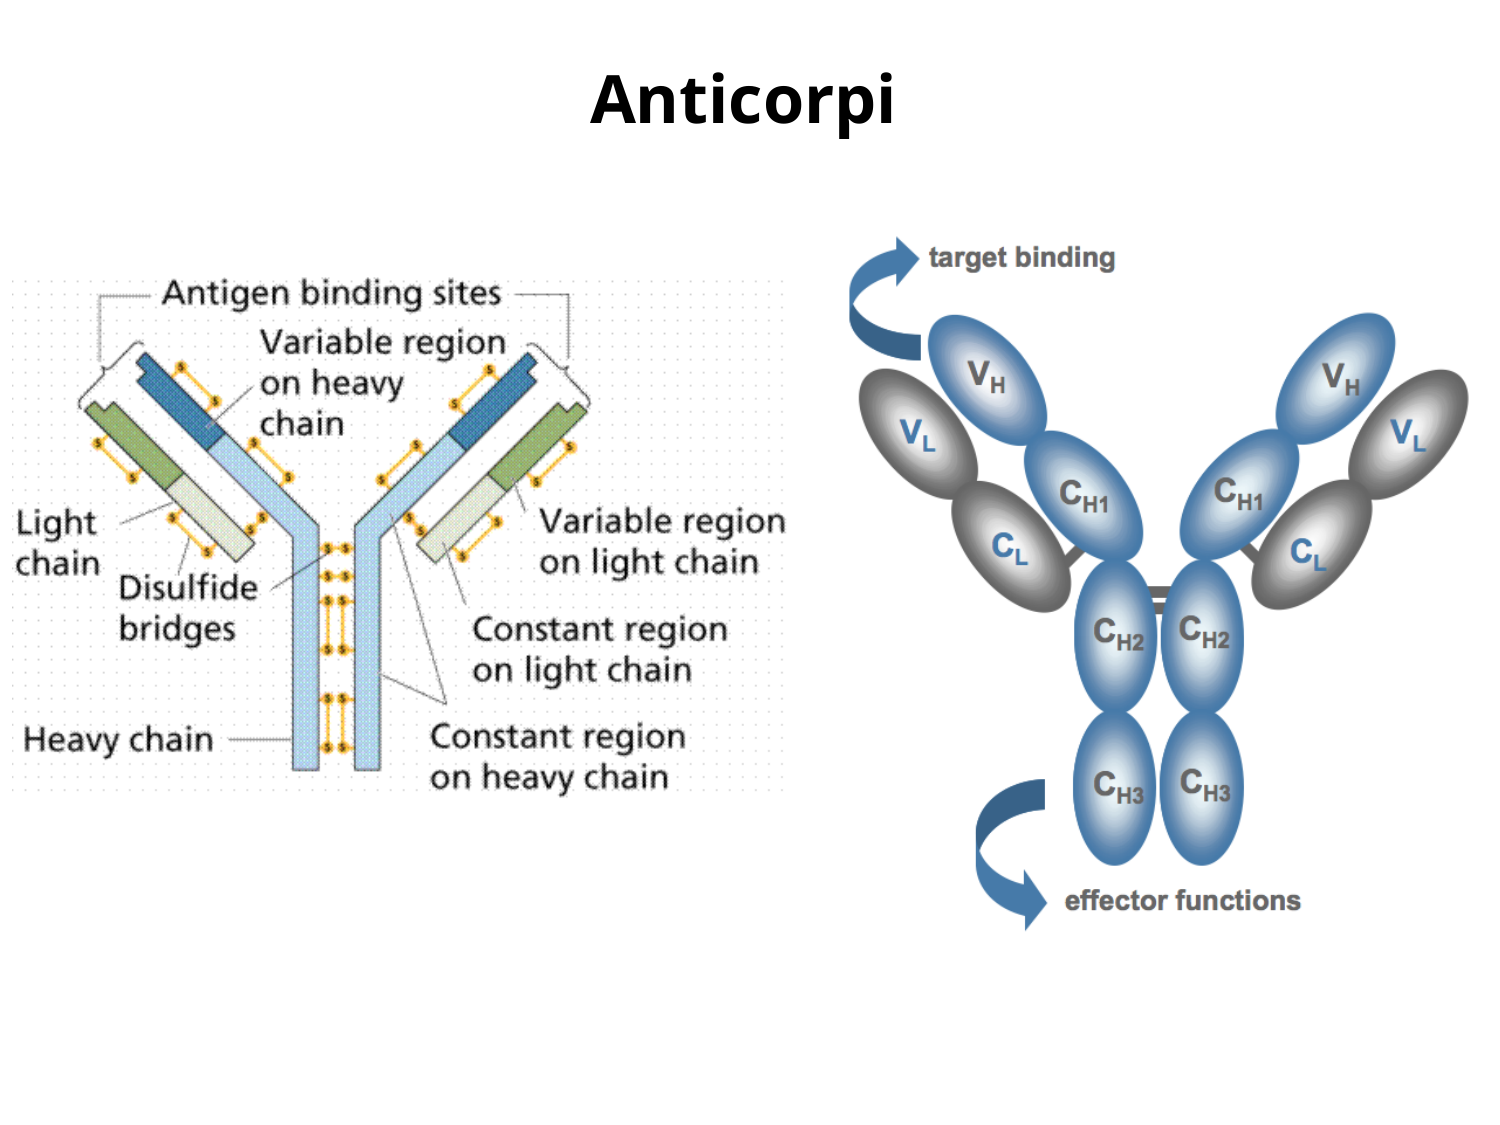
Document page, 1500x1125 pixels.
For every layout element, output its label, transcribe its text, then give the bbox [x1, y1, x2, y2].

picture [12, 276, 788, 801]
picture [846, 212, 1477, 951]
text_box Anticorpi [24, 49, 1463, 145]
